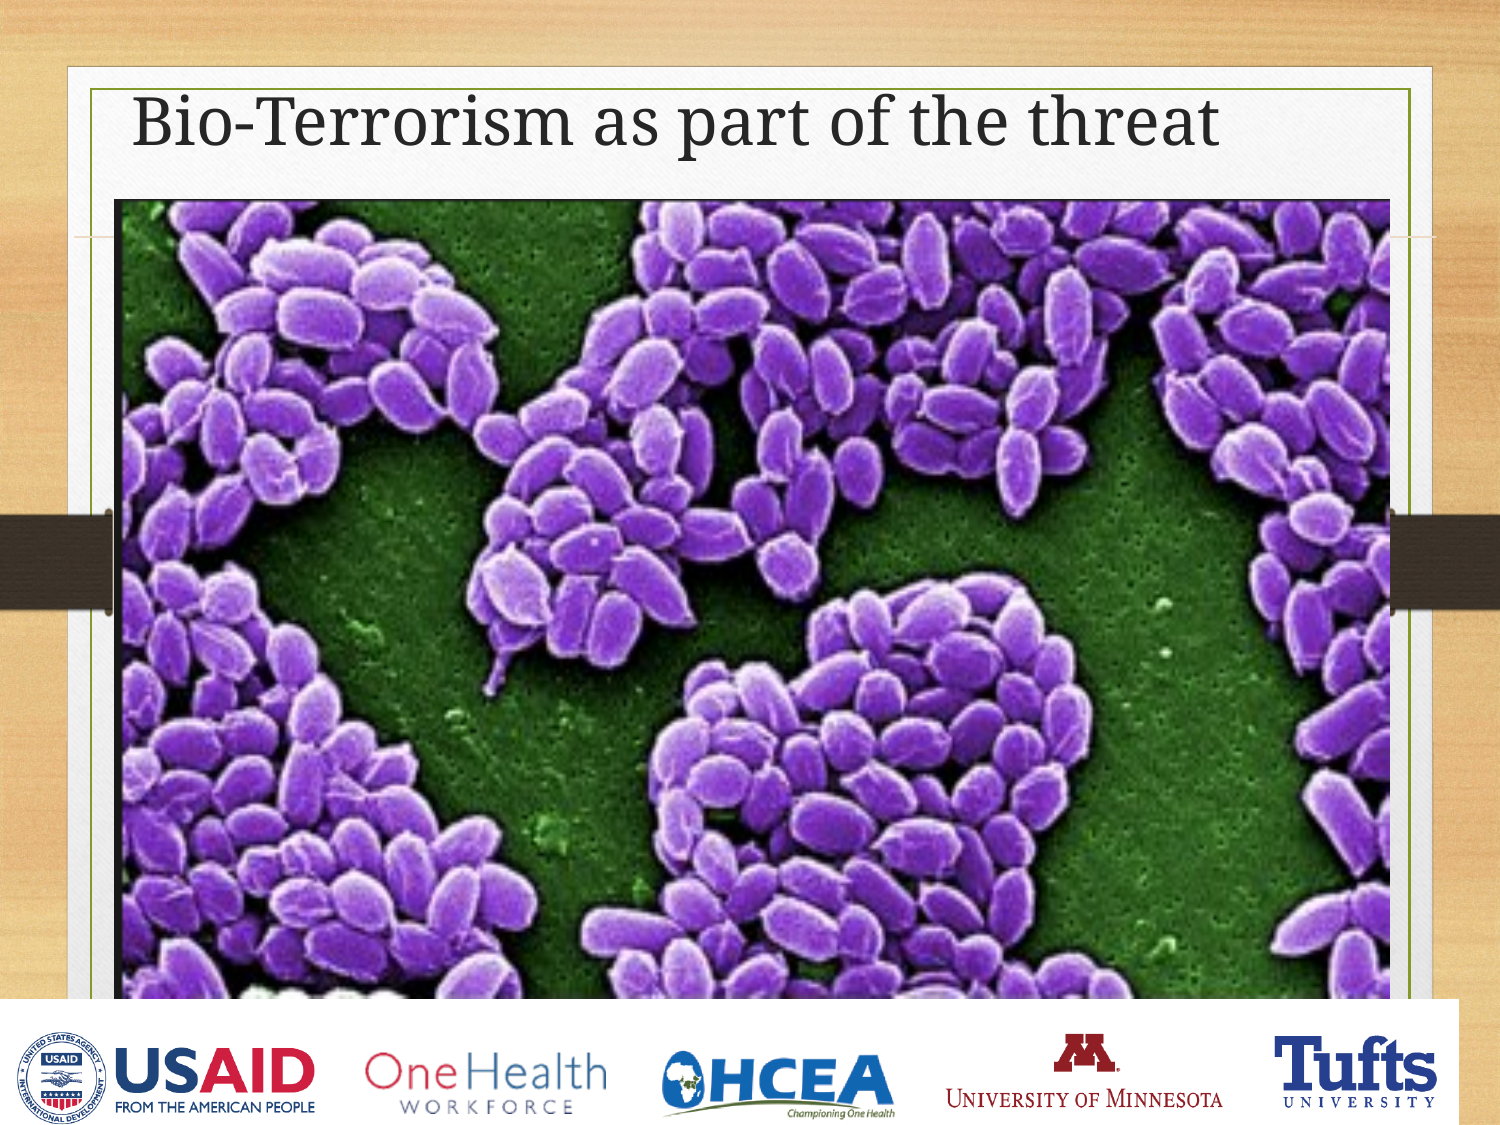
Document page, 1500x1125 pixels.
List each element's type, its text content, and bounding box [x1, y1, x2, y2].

picture [92, 90, 112, 236]
picture [0, 0, 1500, 1125]
title Bio-Terrorism as part of the threat [112, 0, 1238, 238]
